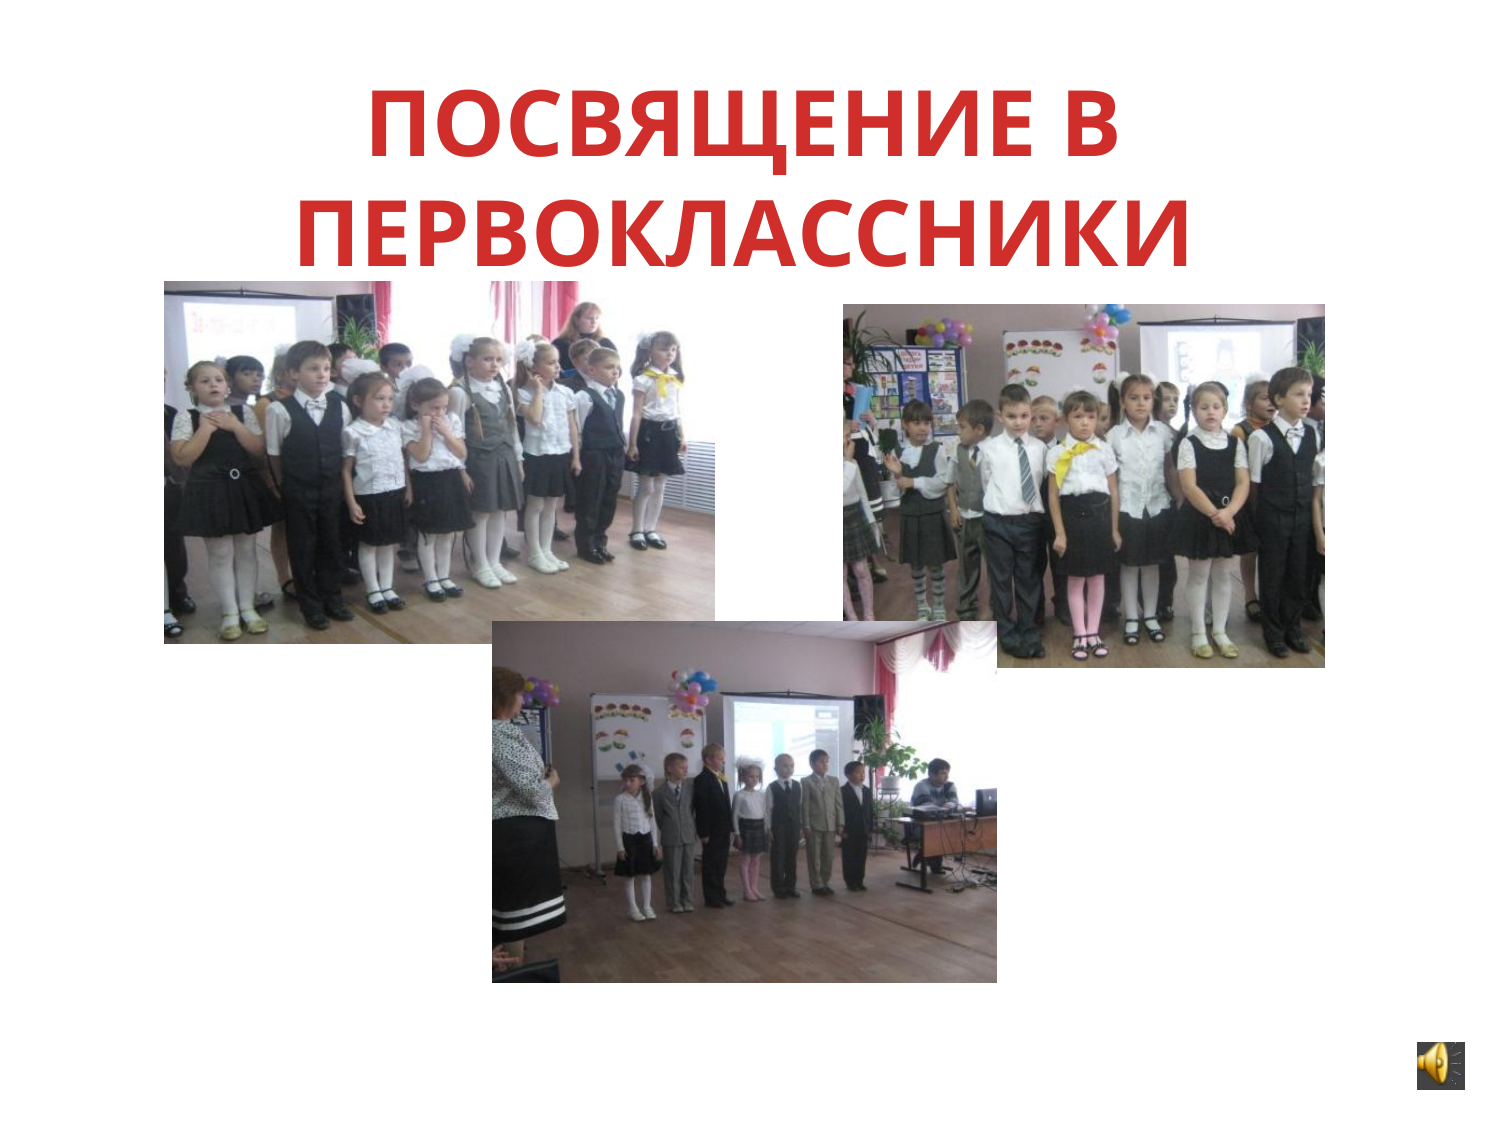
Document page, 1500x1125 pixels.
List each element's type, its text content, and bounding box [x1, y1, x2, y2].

title ПОСВЯЩЕНИЕ В ПЕРВОКЛАССНИКИ [58, 45, 1430, 305]
picture [163, 280, 997, 984]
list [843, 304, 1325, 669]
picture [1415, 1040, 1467, 1092]
